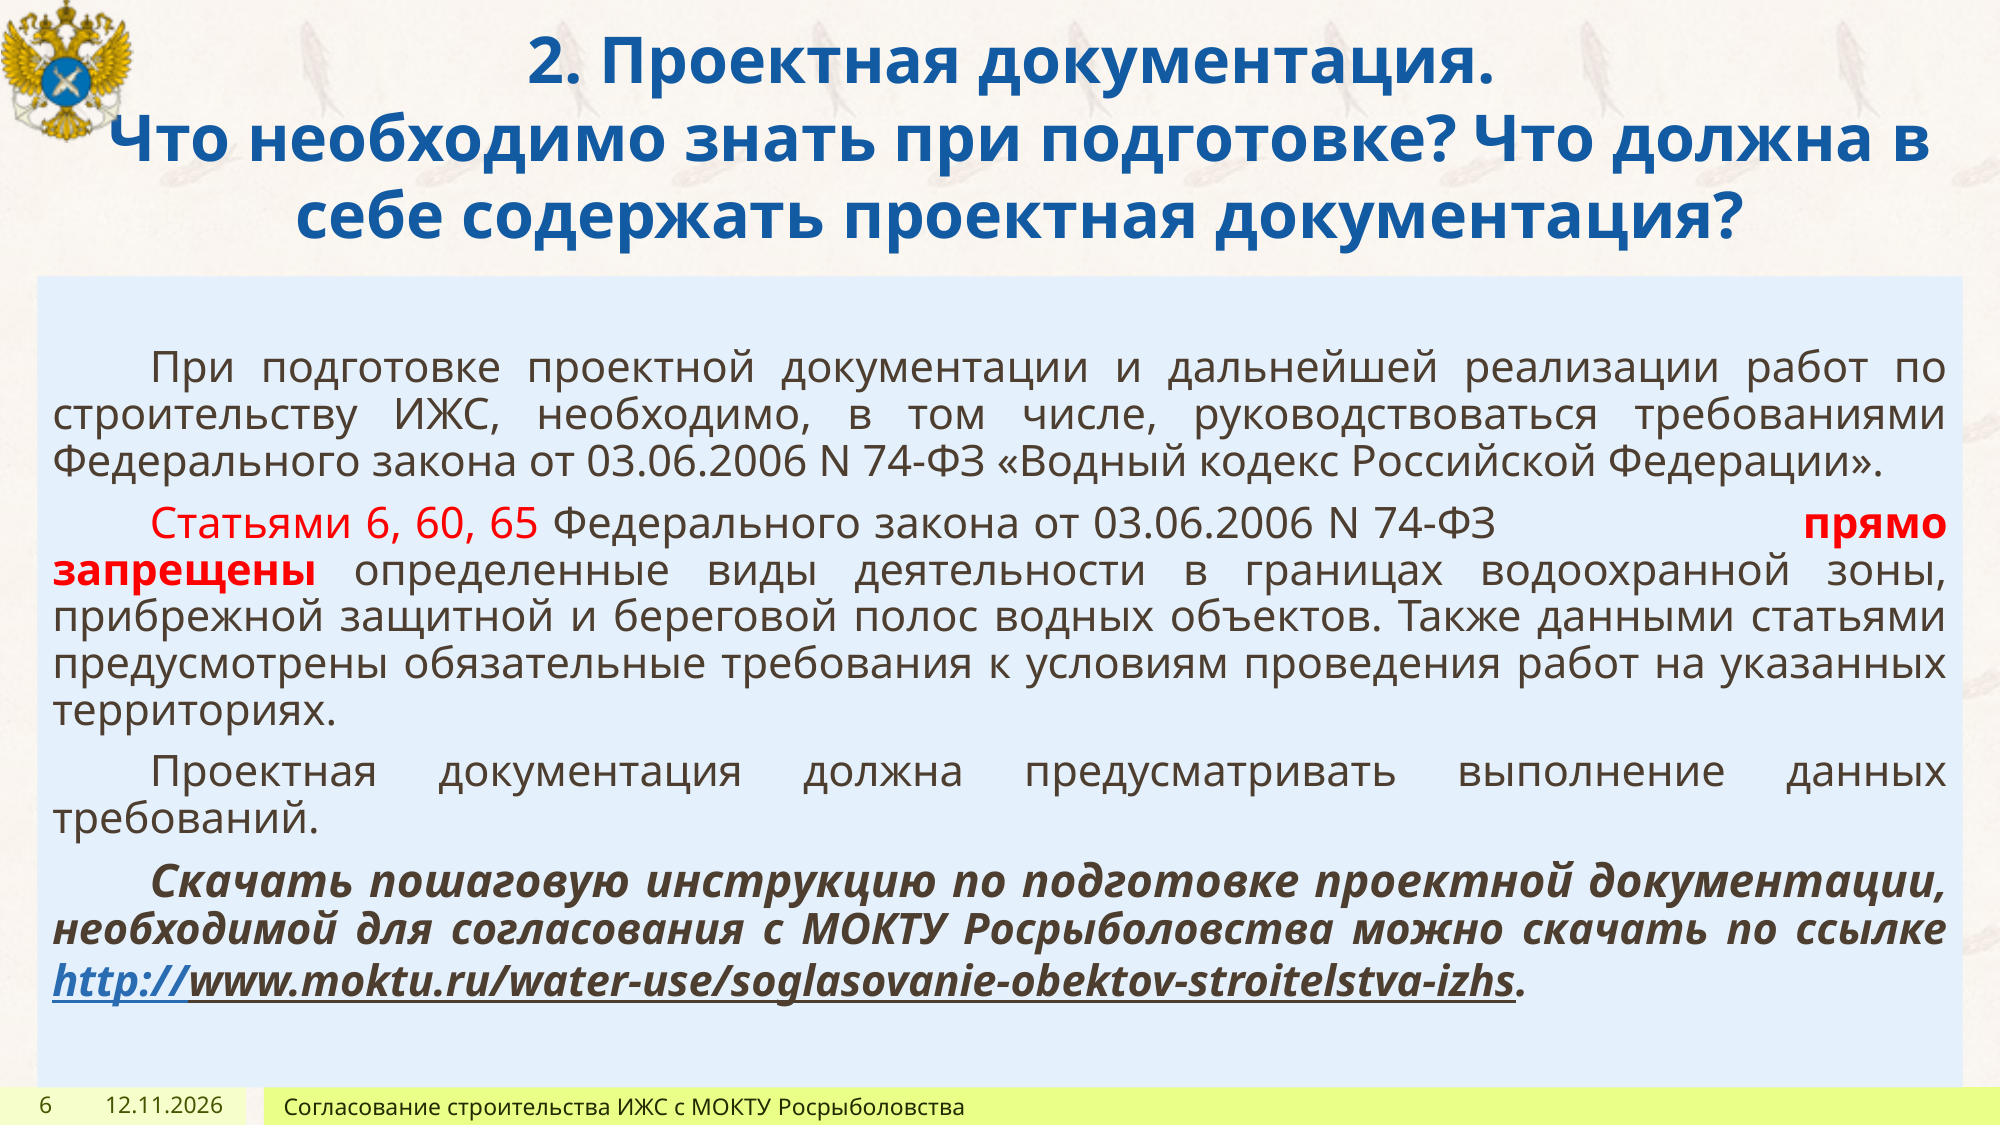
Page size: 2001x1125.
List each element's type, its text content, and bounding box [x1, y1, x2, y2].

picture [0, 0, 134, 143]
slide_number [74, 1087, 239, 1125]
slide_number 6 [0, 1087, 68, 1125]
list При подготовке проектной документации и дальнейшей реализации работ по строительству ИЖС, необходимо, в том числе, руководствоваться требованиями Федерального закона от 03.06.2006 N 74-ФЗ «Водный кодекс Российской Федерации». Статьями 6, 60, 65 Федерального закона от 03.06.2006 N 74-ФЗ прямо запрещены определенные виды деятельности в границах водоохранной зоны, прибрежной защитной и береговой полос водных объектов. Также данными статьями предусмотрены обязательные требования к условиям проведения работ на указанных территориях. Проектная документация должна предусматривать выполнение данных требований. Скачать пошаговую инструкцию по подготовке проектной документации, необходимой для согласования с МОКТУ Росрыболовства можно скачать по ссылке http://www.moktu.ru/water-use/soglasovanie-obektov-stroitelstva-izhs. [37, 276, 1963, 1088]
footer Согласование строительства ИЖС с МОКТУ Росрыболовства [268, 1087, 1769, 1125]
title 2. Проектная документация. Что необходимо знать при подготовке? Что должна в себе содержать проектная документация? [67, 45, 1974, 260]
